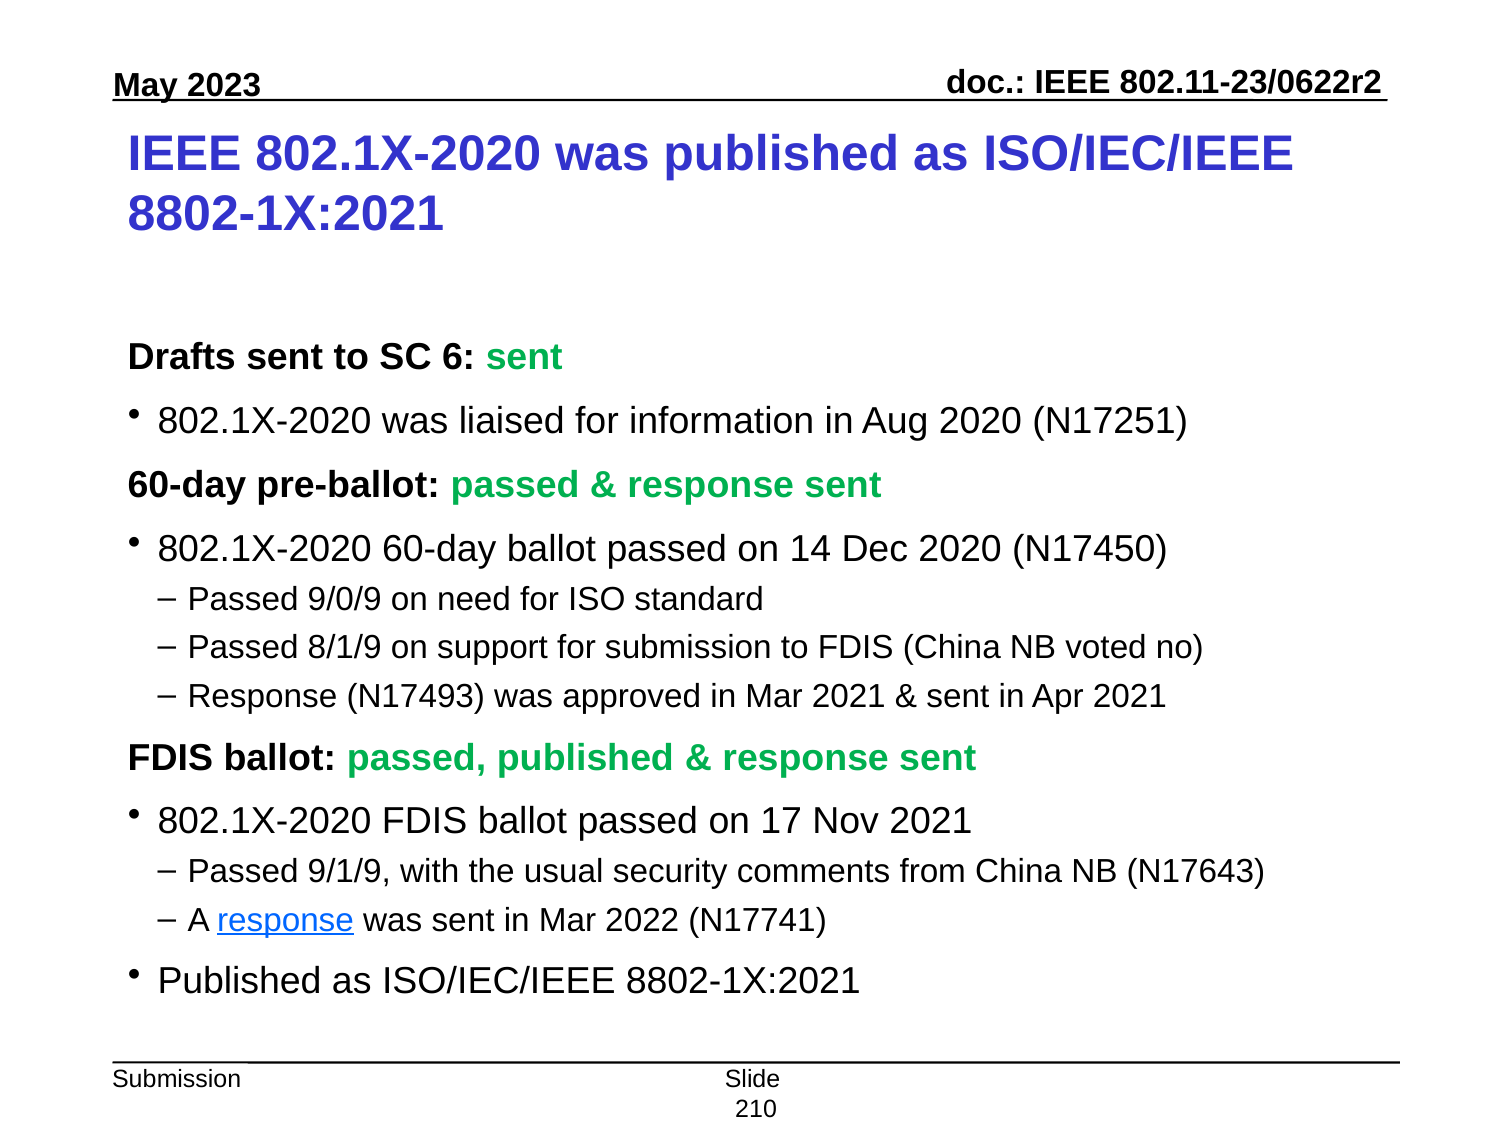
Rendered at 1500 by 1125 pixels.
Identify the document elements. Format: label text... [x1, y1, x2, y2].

list Drafts sent to SC 6: sent 802.1X-2020 was liaised for information in Aug 2020 (N17251) 60-day pre-ballot: passed & response sent 802.1X-2020 60-day ballot passed on 14 Dec 2020 (N17450) Passed 9/0/9 on need for ISO standard Passed 8/1/9 on support for submission to FDIS (China NB voted no) Response (N17493) was approved in Mar 2021 & sent in Apr 2021 FDIS ballot: passed, published & response sent 802.1X-2020 FDIS ballot passed on 17 Nov 2021 Passed 9/1/9, with the usual security comments from China NB (N17643) A response was sent in Mar 2022 (N17741) Published as ISO/IEC/IEEE 8802-1X:2021 [112, 324, 1388, 1000]
slide_number Slide 210 [709, 1061, 803, 1093]
title IEEE 802.1X-2020 was published as ISO/IEC/IEEE 8802-1X:2021 [112, 112, 1388, 288]
